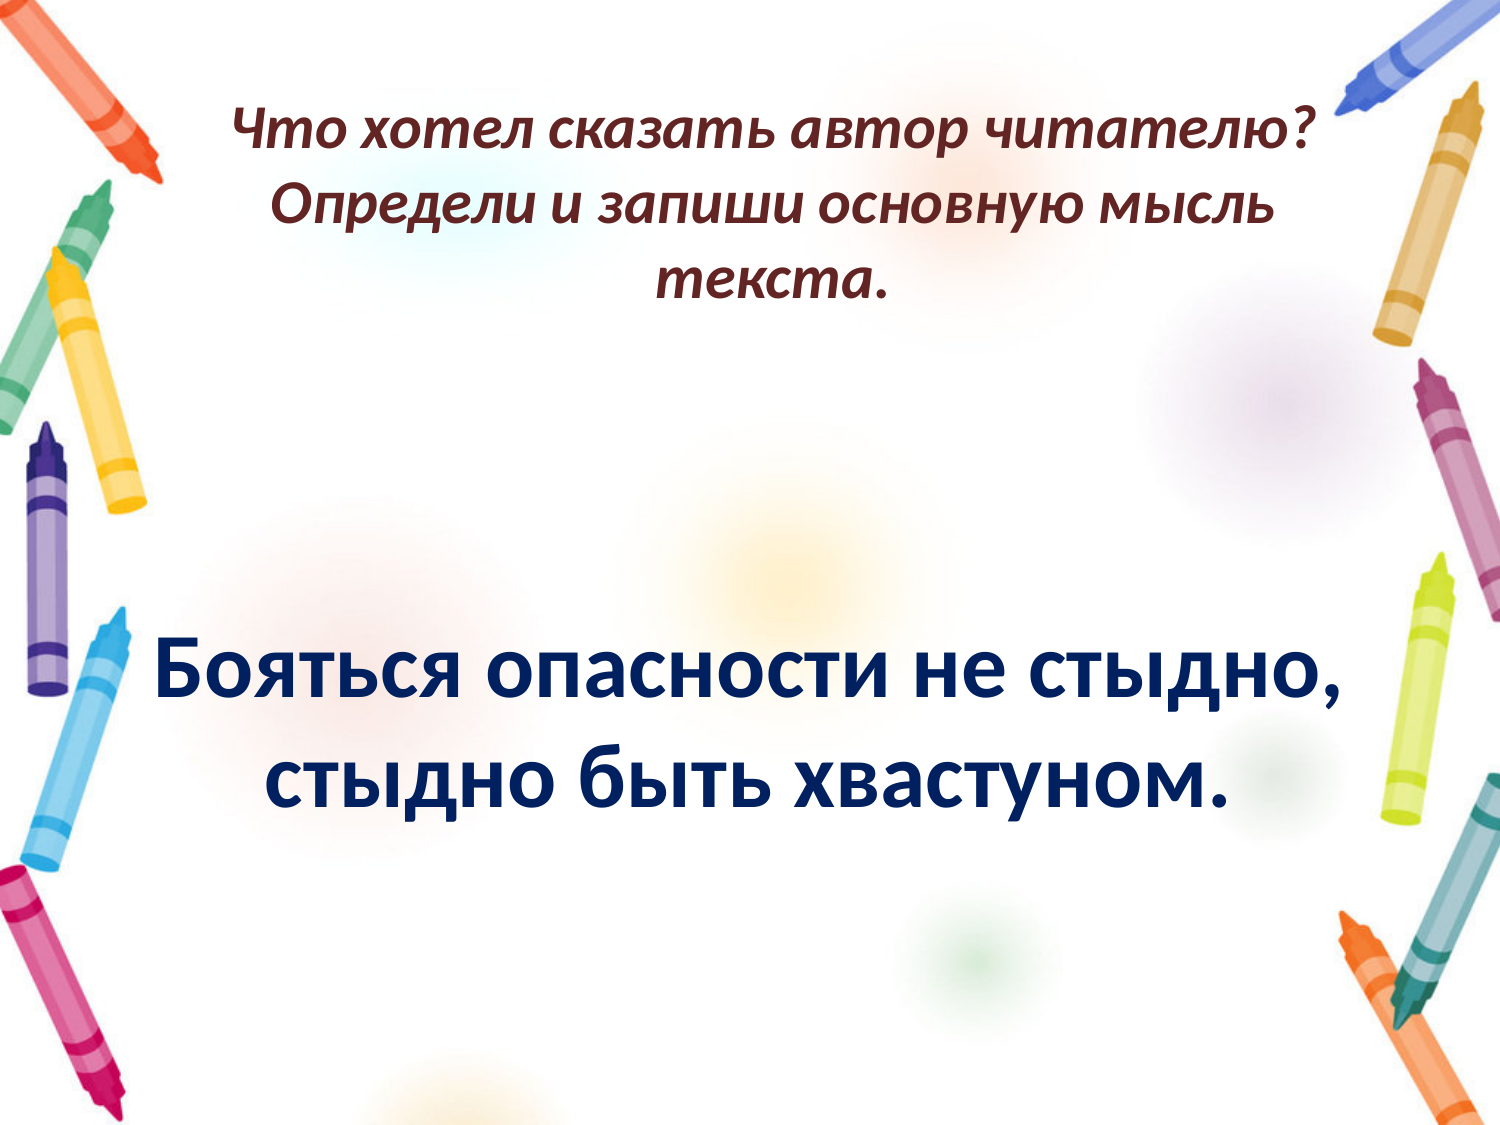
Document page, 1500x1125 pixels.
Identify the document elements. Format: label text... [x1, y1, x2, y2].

text_box Бояться опасности не стыдно, стыдно быть хвастуном. [112, 456, 1388, 976]
title Что хотел сказать автор читателю? Определи и запиши основную мысль текста. [135, 78, 1411, 320]
picture [0, 0, 1500, 1125]
